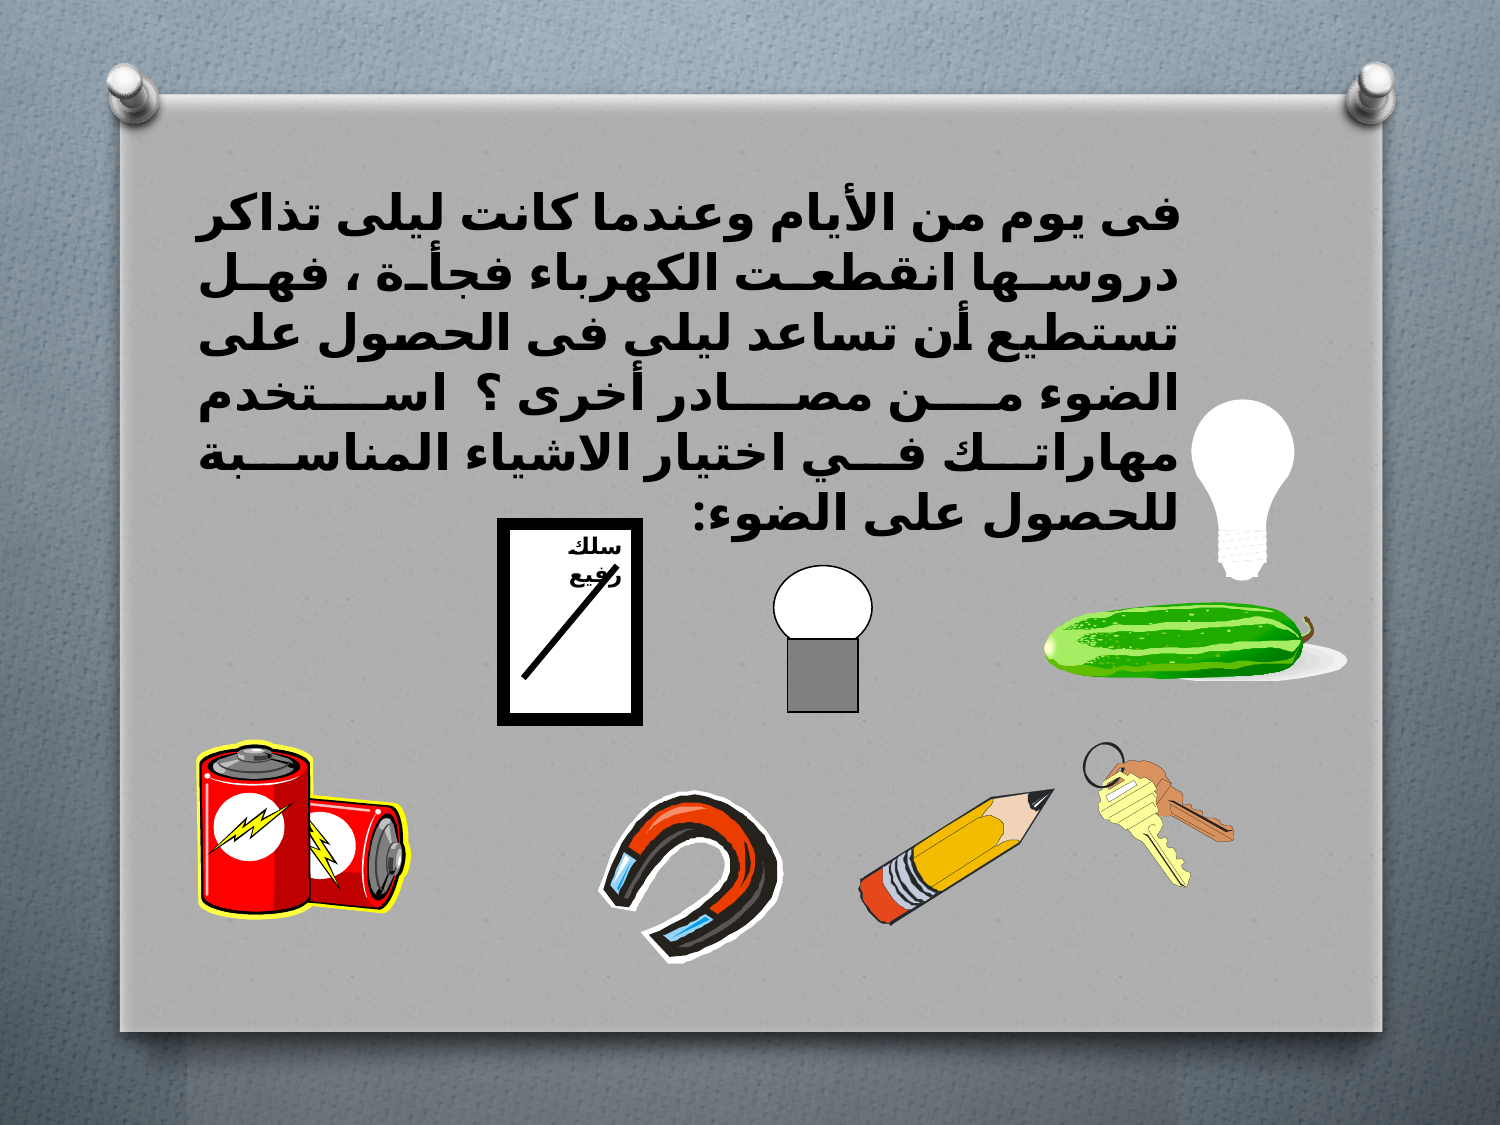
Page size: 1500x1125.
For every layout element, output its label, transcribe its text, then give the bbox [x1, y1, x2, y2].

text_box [855, 786, 1058, 928]
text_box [196, 739, 412, 920]
picture [1317, 35, 1439, 156]
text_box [1033, 587, 1355, 681]
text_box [1189, 396, 1297, 584]
picture [75, 29, 198, 153]
text_box سلك رفيع [503, 524, 638, 720]
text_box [773, 565, 873, 713]
text_box فى يوم من الأيام وعندما كانت ليلى تذاكر دروسها انقطعت الكهرباء فجأة ، فهل تستطيع أن تساعد ليلى فى الحصول على الضوء من مصادر أخرى ؟ استخدم مهاراتك في اختيار الاشياء المناسبة للحصول على الضوء: [183, 172, 1296, 876]
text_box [596, 788, 786, 966]
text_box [1080, 739, 1238, 892]
